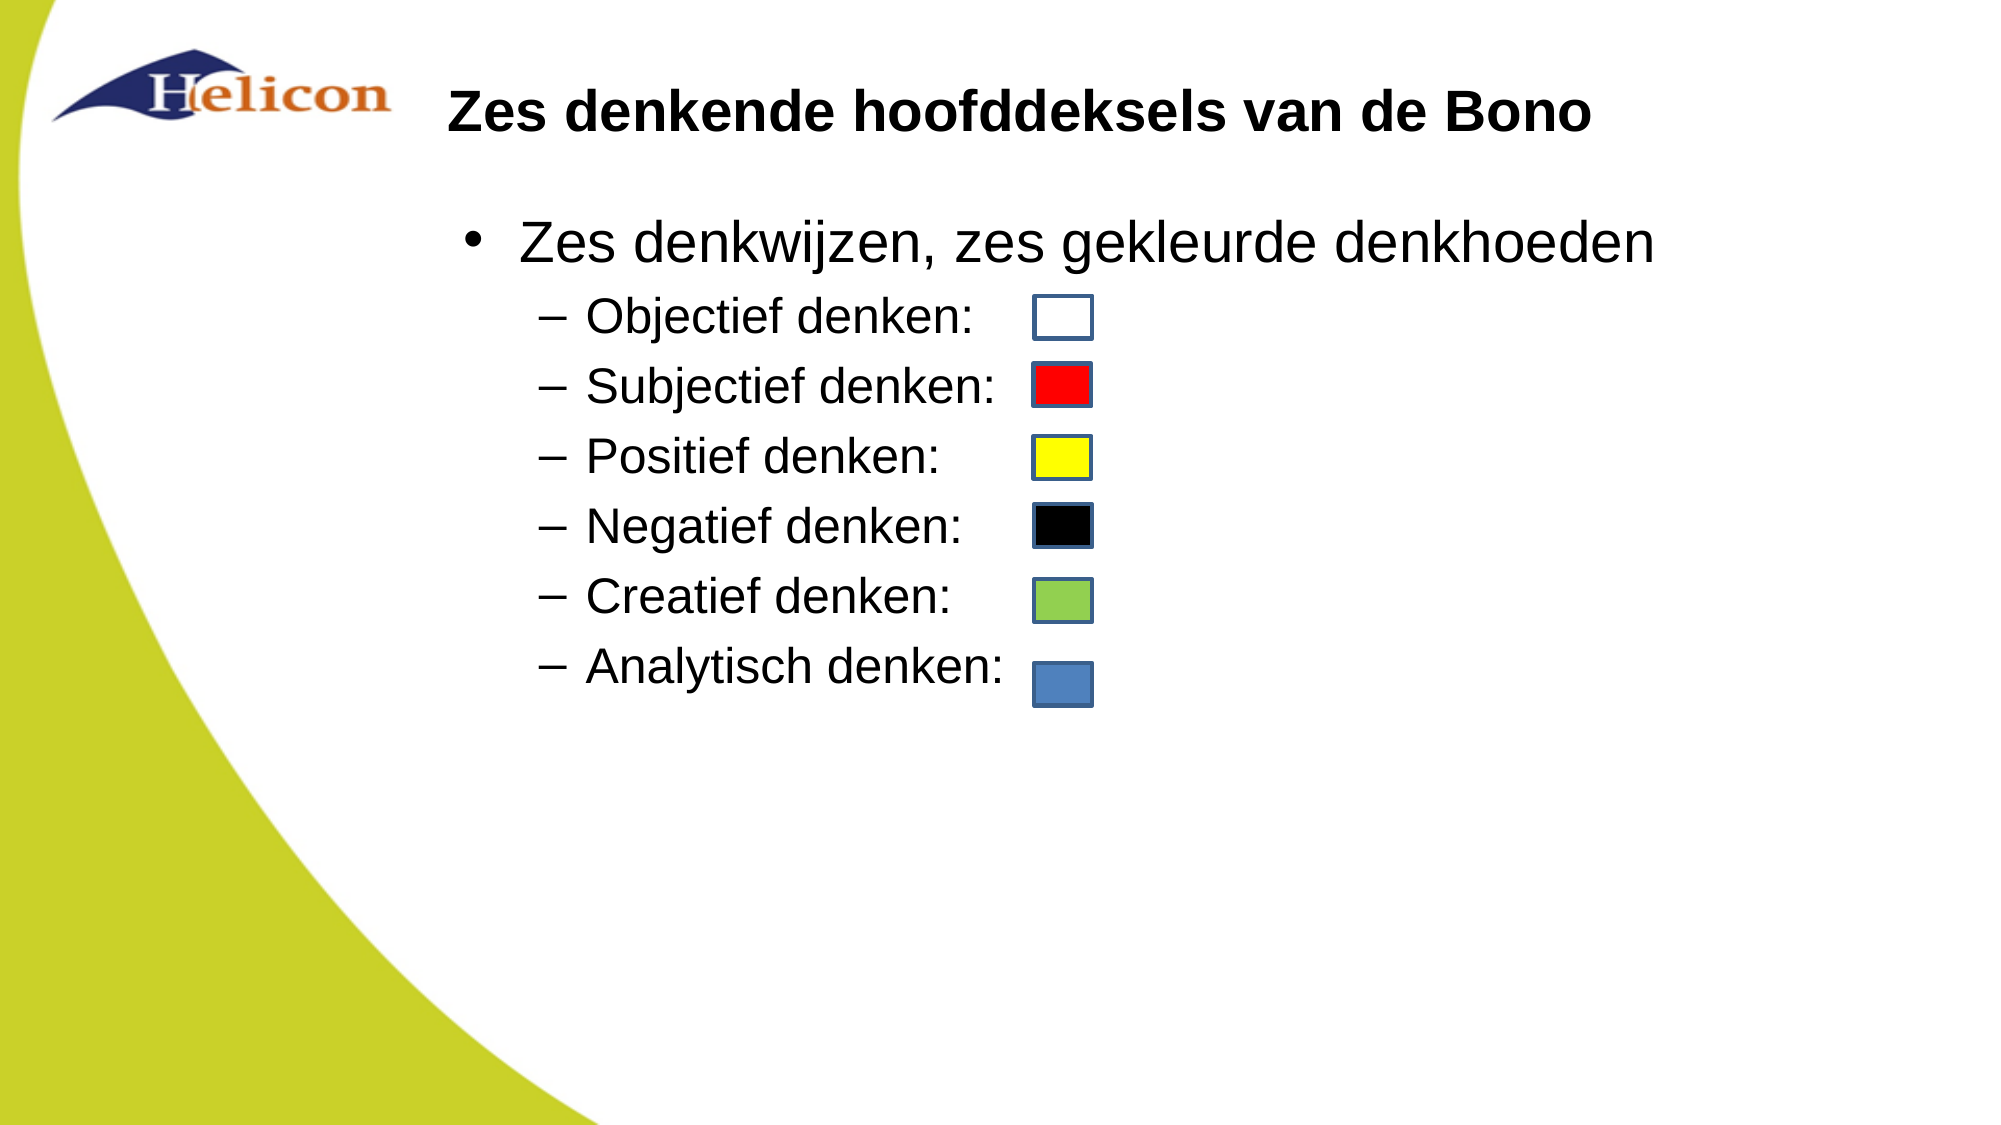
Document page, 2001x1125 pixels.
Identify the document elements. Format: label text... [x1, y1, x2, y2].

text_box [1031, 434, 1093, 481]
text_box [1031, 361, 1093, 408]
list Zes denkwijzen, zes gekleurde denkhoeden Objectief denken: Subjectief denken: Positief denken: Negatief denken: Creatief denken: Analytisch denken: [448, 196, 1900, 1005]
title Zes denkende hoofddeksels van de Bono [432, 54, 1887, 161]
text_box [1032, 661, 1094, 708]
text_box [1032, 577, 1094, 624]
text_box [1032, 502, 1094, 549]
text_box [1032, 294, 1094, 341]
picture [0, 0, 2000, 1125]
